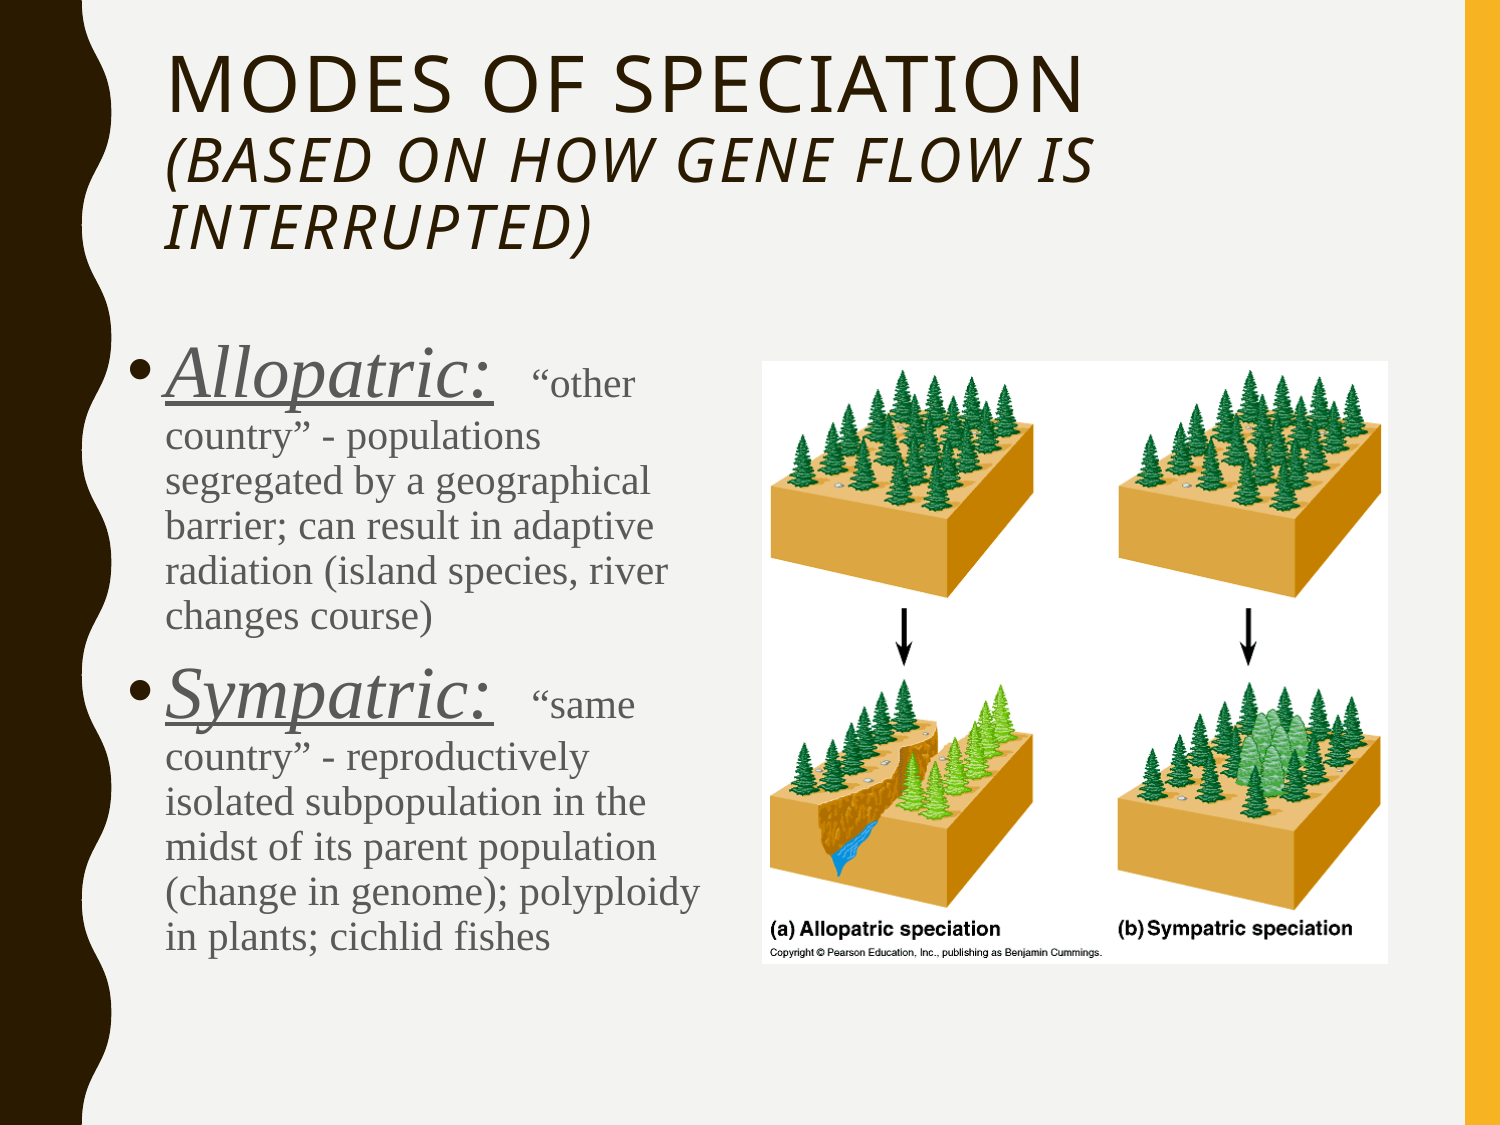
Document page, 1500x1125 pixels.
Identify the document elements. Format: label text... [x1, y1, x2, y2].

list Allopatric: “other country” - populations segregated by a geographical barrier; can result in adaptive radiation (island species, river changes course) Sympatric: “same country” - reproductively isolated subpopulation in the midst of its parent population (change in genome); polyploidy in plants; cichlid fishes [112, 324, 738, 1000]
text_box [762, 361, 1388, 964]
title Modes of speciation (based on how gene flow is interrupted) [150, 37, 1475, 288]
